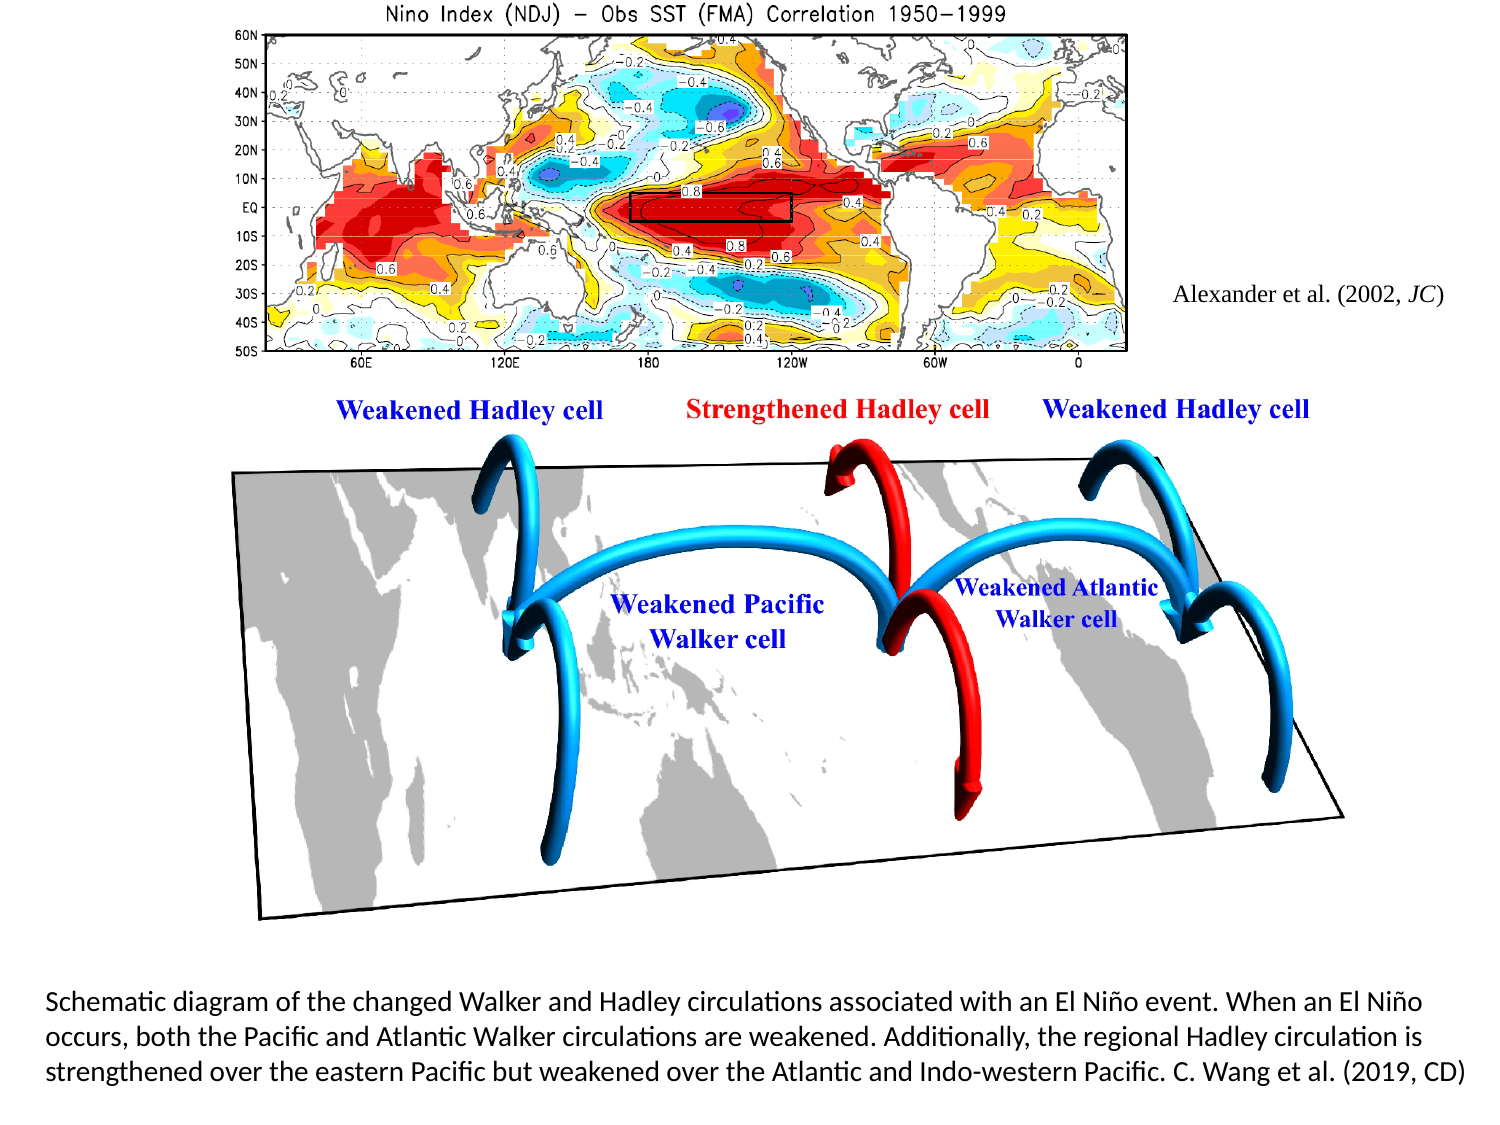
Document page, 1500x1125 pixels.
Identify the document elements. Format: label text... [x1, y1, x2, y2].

picture [230, 0, 1132, 373]
text_box Alexander et al. (2002, JC) [1157, 270, 1480, 316]
picture [224, 389, 1350, 925]
text_box Schematic diagram of the changed Walker and Hadley circulations associated with an El Niño event. When an El Niño occurs, both the Pacific and Atlantic Walker circulations are weakened. Additionally, the regional Hadley circulation is strengthened over the eastern Pacific but weakened over the Atlantic and Indo-western Pacific. C. Wang et al. (2019, CD) [30, 974, 1500, 1095]
